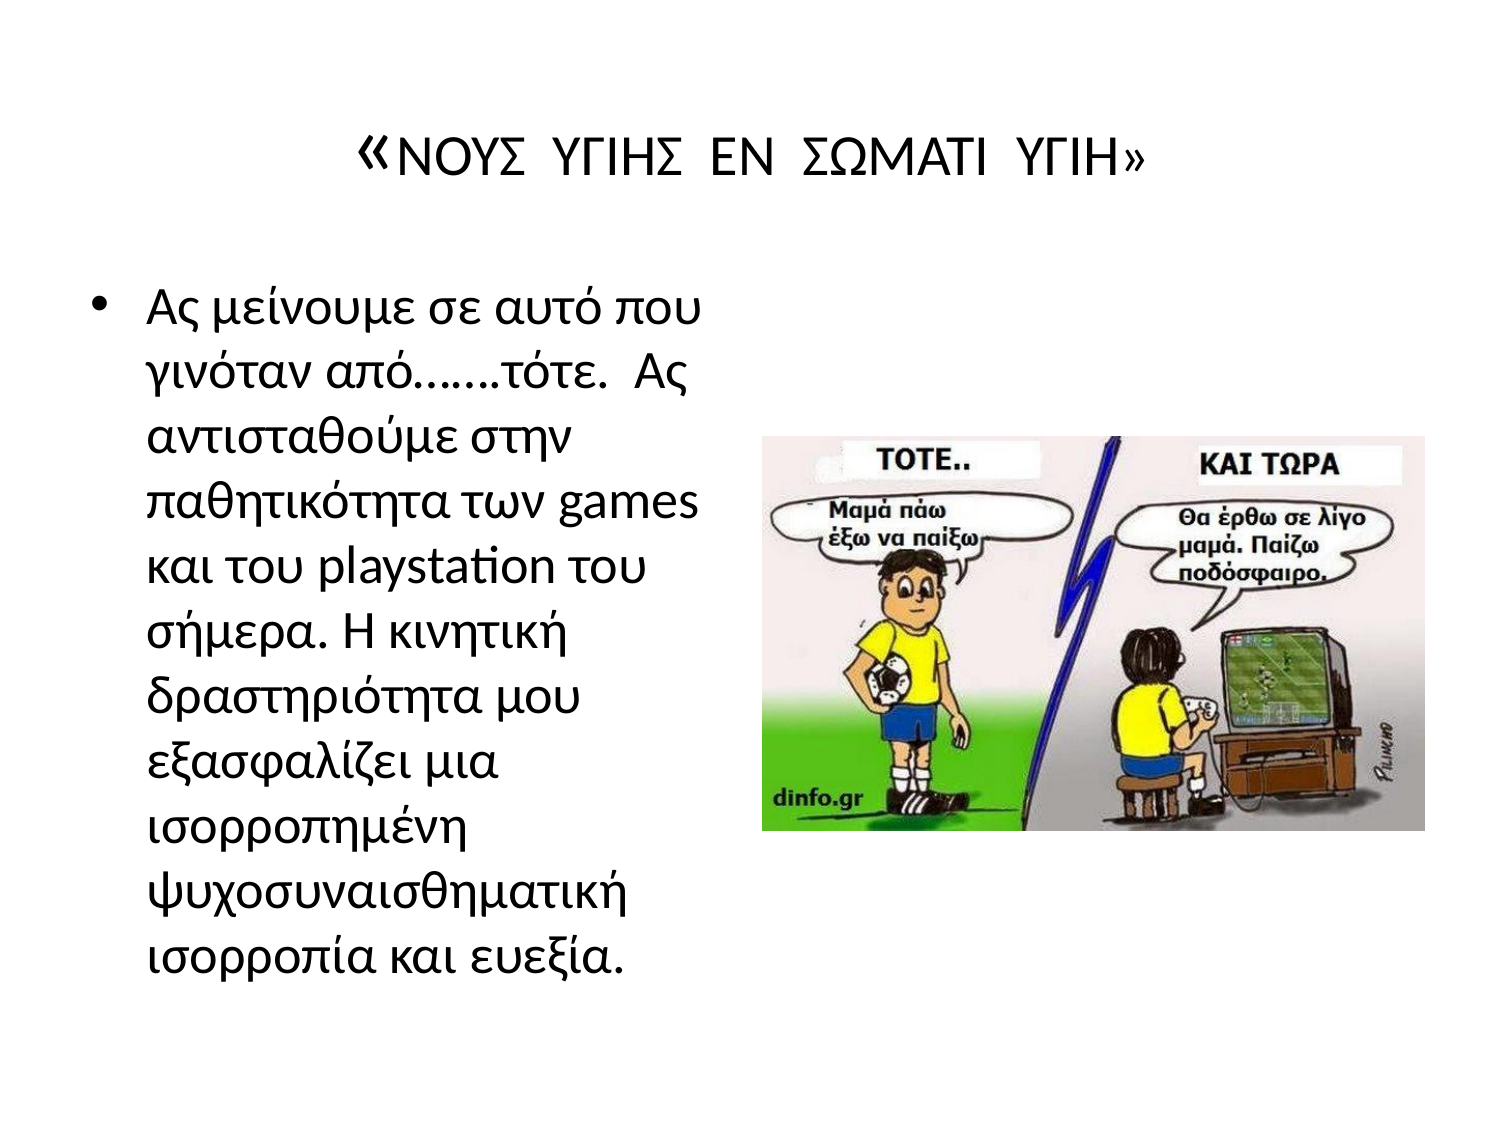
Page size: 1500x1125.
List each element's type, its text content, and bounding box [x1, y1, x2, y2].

title «ΝΟΥΣ ΥΓΙΗΣ ΕΝ ΣΩΜΑΤΙ ΥΓΙΗ» [75, 45, 1425, 233]
list Ας μείνουμε σε αυτό που γινόταν από…….τότε. Ας αντισταθούμε στην παθητικότητα των games και του playstation του σήμερα. Η κινητική δραστηριότητα μου εξασφαλίζει μια ισορροπημένη ψυχοσυναισθηματική ισορροπία και ευεξία. [75, 262, 738, 1005]
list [762, 436, 1426, 832]
